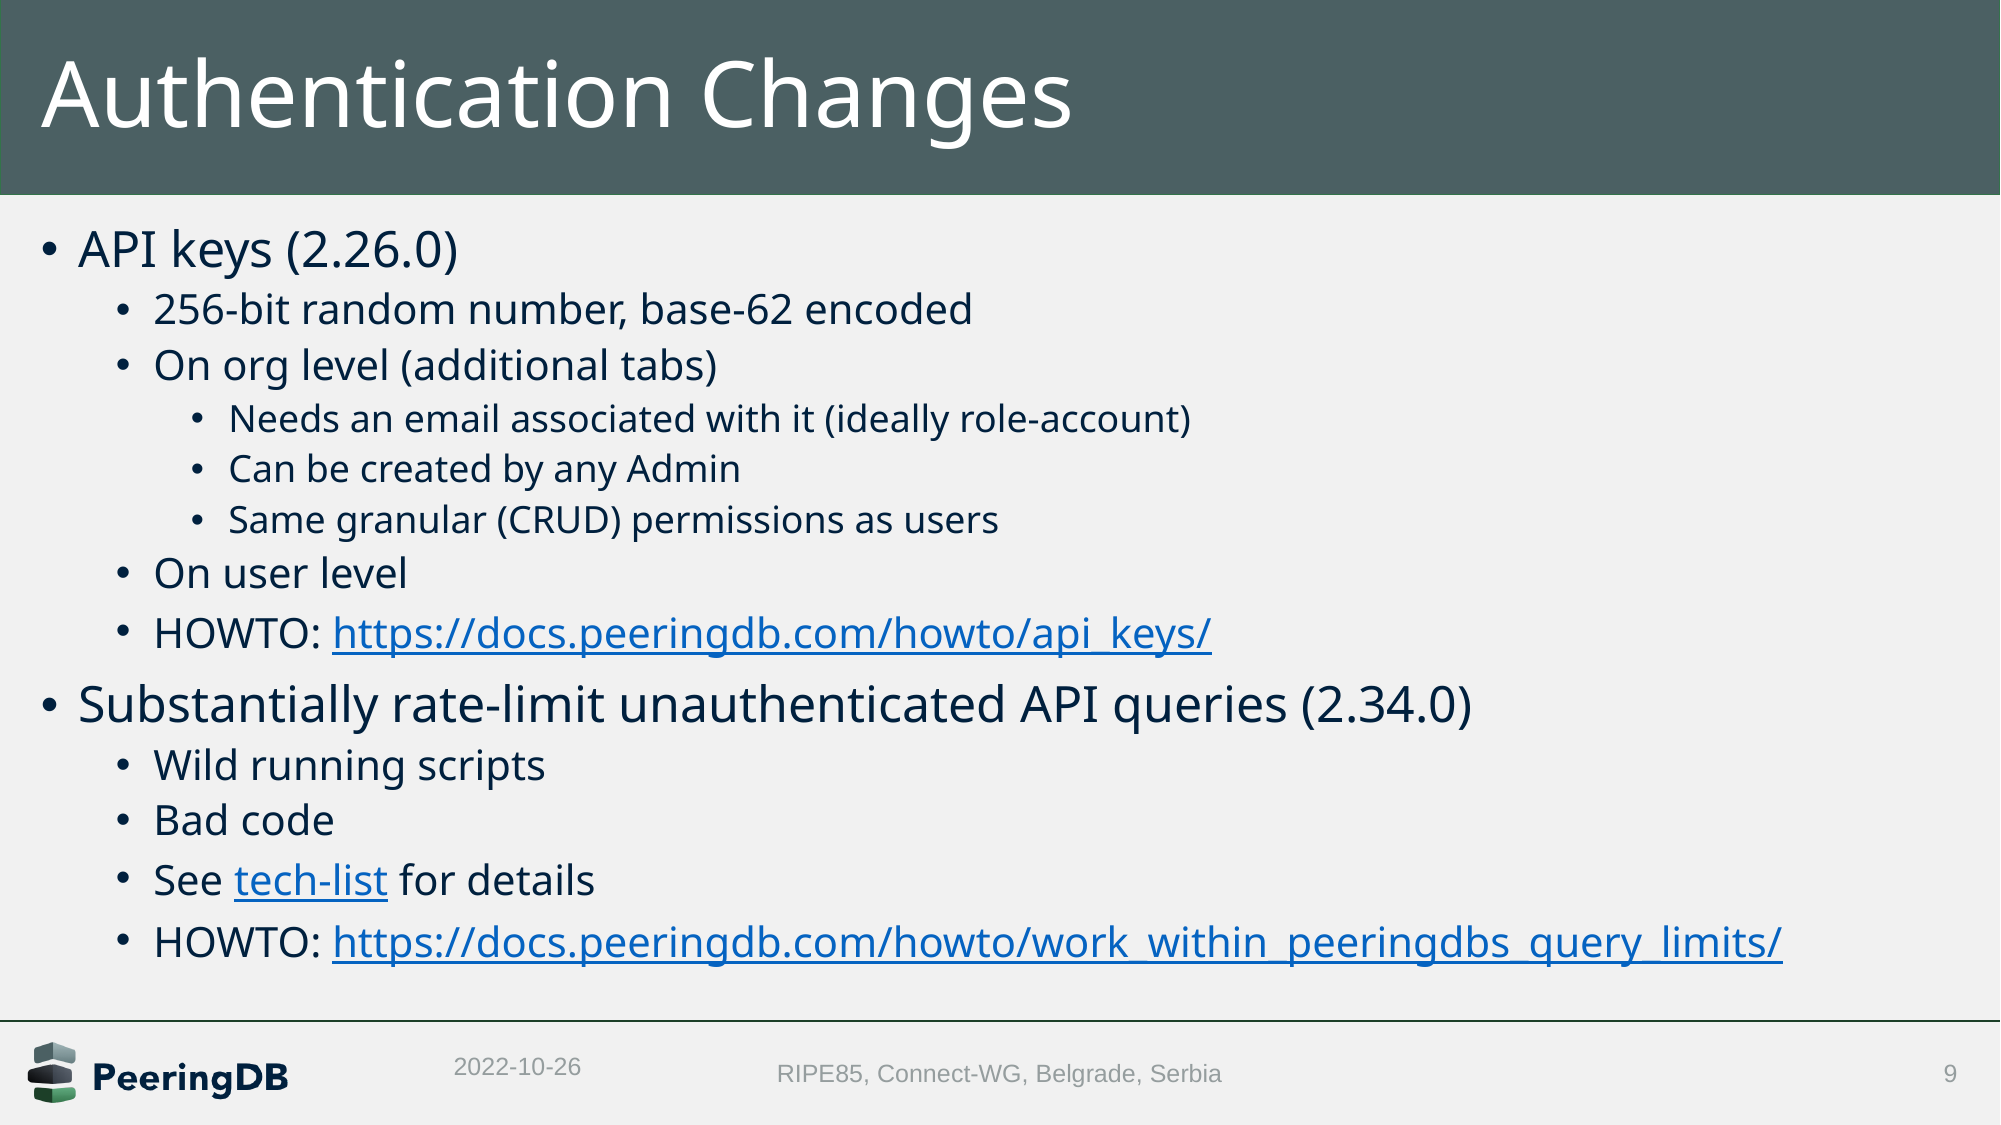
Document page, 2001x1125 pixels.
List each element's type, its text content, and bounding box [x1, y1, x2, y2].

footer RIPE85, Connect-WG, Belgrade, Serbia [662, 1042, 1338, 1103]
picture [27, 1042, 288, 1103]
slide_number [352, 1035, 684, 1096]
list API keys (2.26.0) 256-bit random number, base-62 encoded On org level (additional tabs) Needs an email associated with it (ideally role-account) Can be created by any Admin Same granular (CRUD) permissions as users On user level HOWTO: https://docs.peeringdb.com/howto/api_keys/ Substantially rate-limit unauthenticated API queries (2.34.0) Wild running scripts Bad code See tech-list for details HOWTO: https://docs.peeringdb.com/howto/work_within_peeringdbs_query_limits/ [25, 217, 1973, 999]
title Authentication Changes [26, 15, 1974, 180]
slide_number 9 [1522, 1042, 1973, 1103]
